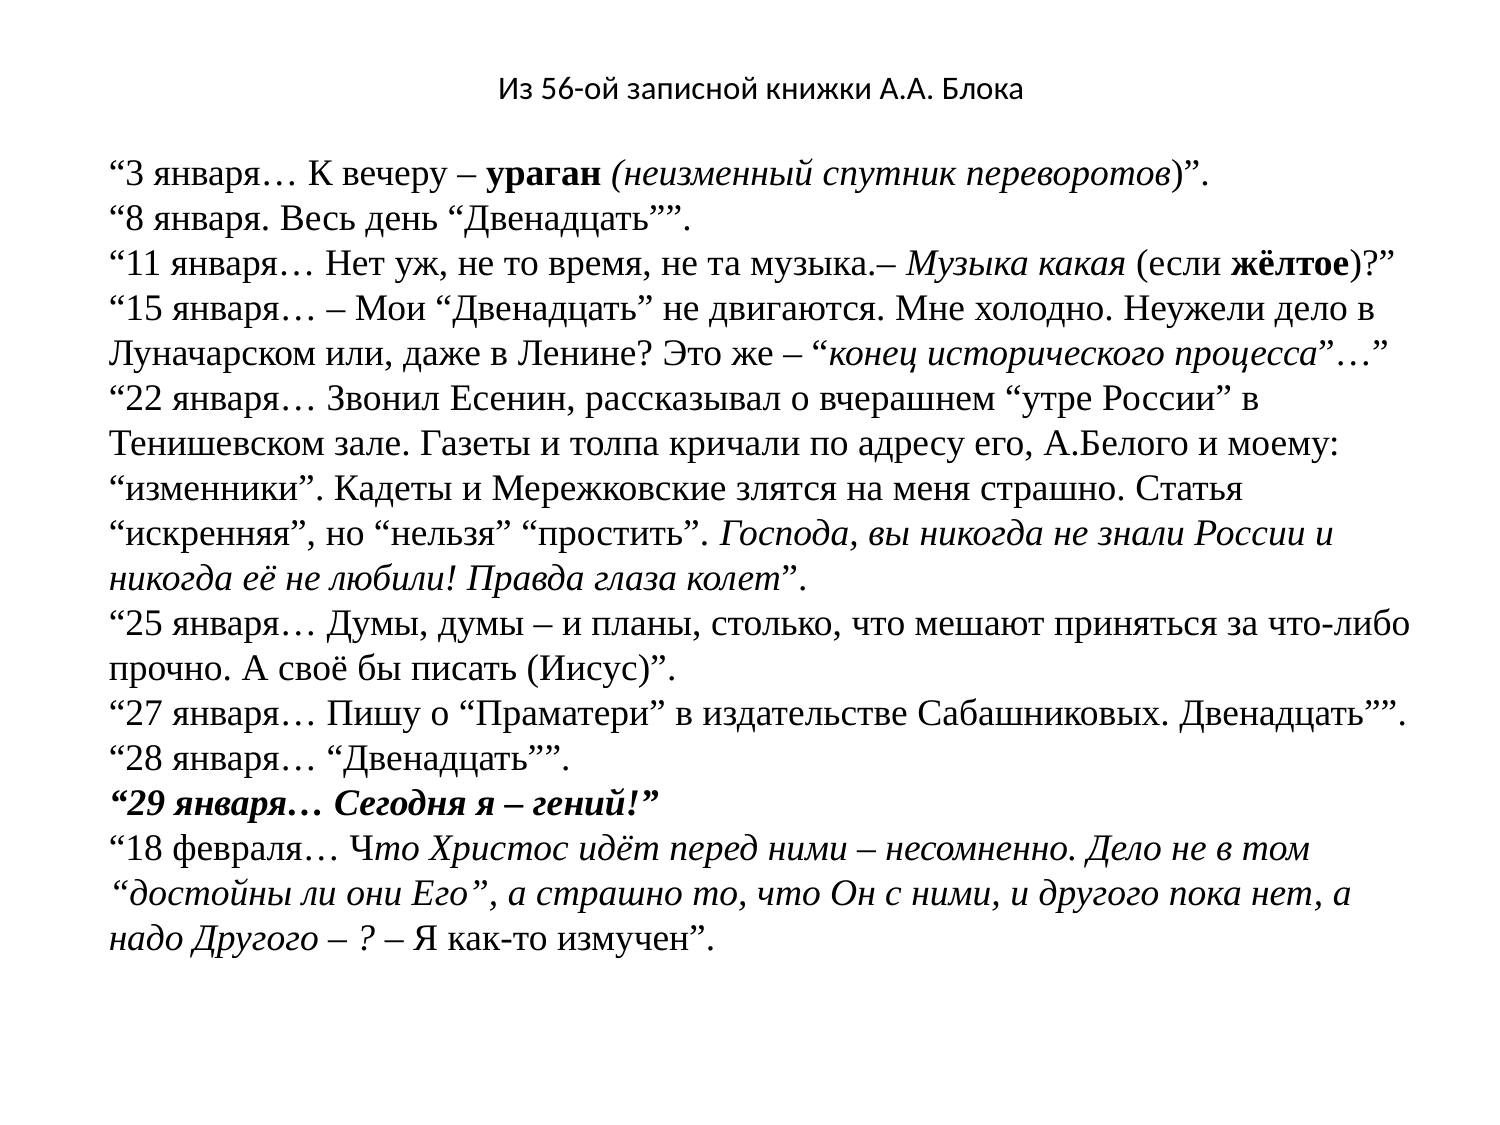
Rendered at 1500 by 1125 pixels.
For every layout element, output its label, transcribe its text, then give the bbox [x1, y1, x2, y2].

title Из 56-ой записной книжки А.А. Блока [58, 58, 1465, 155]
subtitle “3 января… К вечеру – ураган (неизменный спутник переворотов)”. “8 января. Весь день “Двенадцать””. “11 января… Нет уж, не то время, не та музыка.– Музыка какая (если жёлтое)?” “15 января… – Мои “Двенадцать” не двигаются. Мне холодно. Неужели дело в Луначарском или, даже в Ленине? Это же – “конец исторического процесса”…” “22 января… Звонил Есенин, рассказывал о вчерашнем “утре России” в Тенишевском зале. Газеты и толпа кричали по адресу его, А.Белого и моему: “изменники”. Кадеты и Мережковские злятся на меня страшно. Статья “искренняя”, но “нельзя” “простить”. Господа, вы никогда не знали России и никогда её не любили! Правда глаза колет”. “25 января… Думы, думы – и планы, столько, что мешают приняться за что-либо прочно. А своё бы писать (Иисус)”. “27 января… Пишу о “Праматери” в издательстве Сабашниковых. Двенадцать””. “28 января… “Двенадцать””. “29 января… Сегодня я – гений!” “18 февраля… Что Христос идёт перед ними – несомненно. Дело не в том “достойны ли они Его”, а страшно то, что Он с ними, и другого пока нет, а надо Другого – ? – Я как-то измучен”. [93, 140, 1430, 1032]
